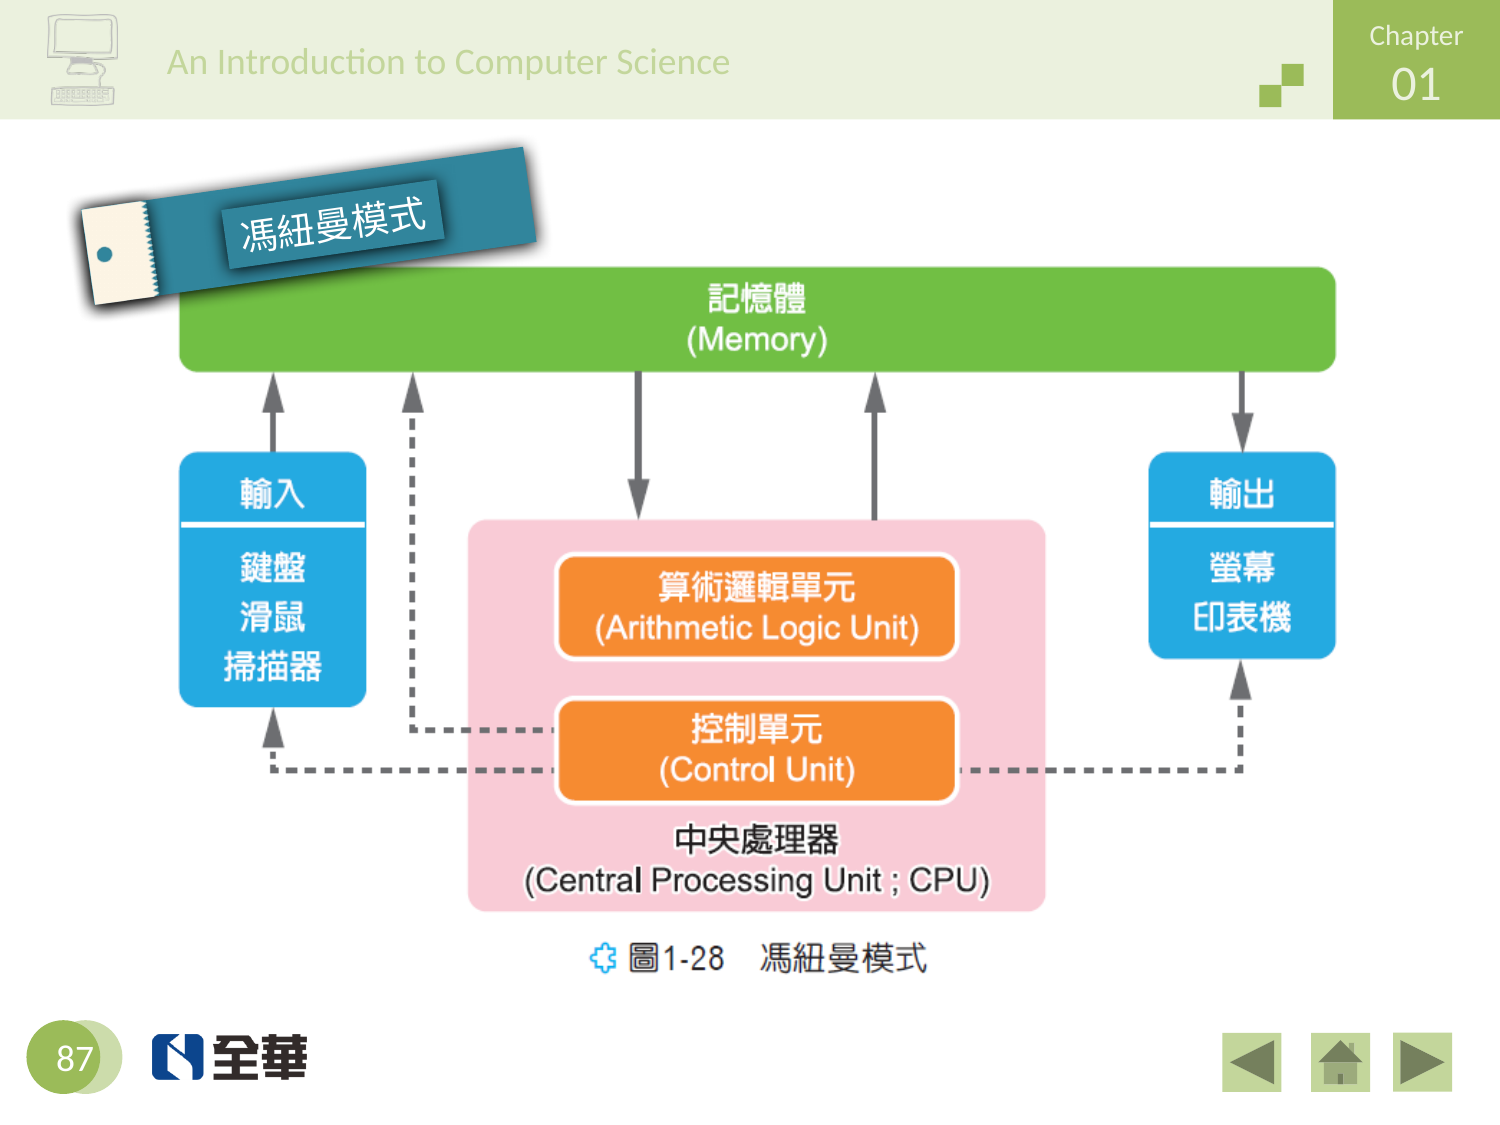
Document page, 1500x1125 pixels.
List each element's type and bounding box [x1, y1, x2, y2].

picture [91, 252, 1378, 989]
text_box [85, 177, 533, 274]
picture [152, 1034, 307, 1080]
picture [47, 14, 118, 106]
